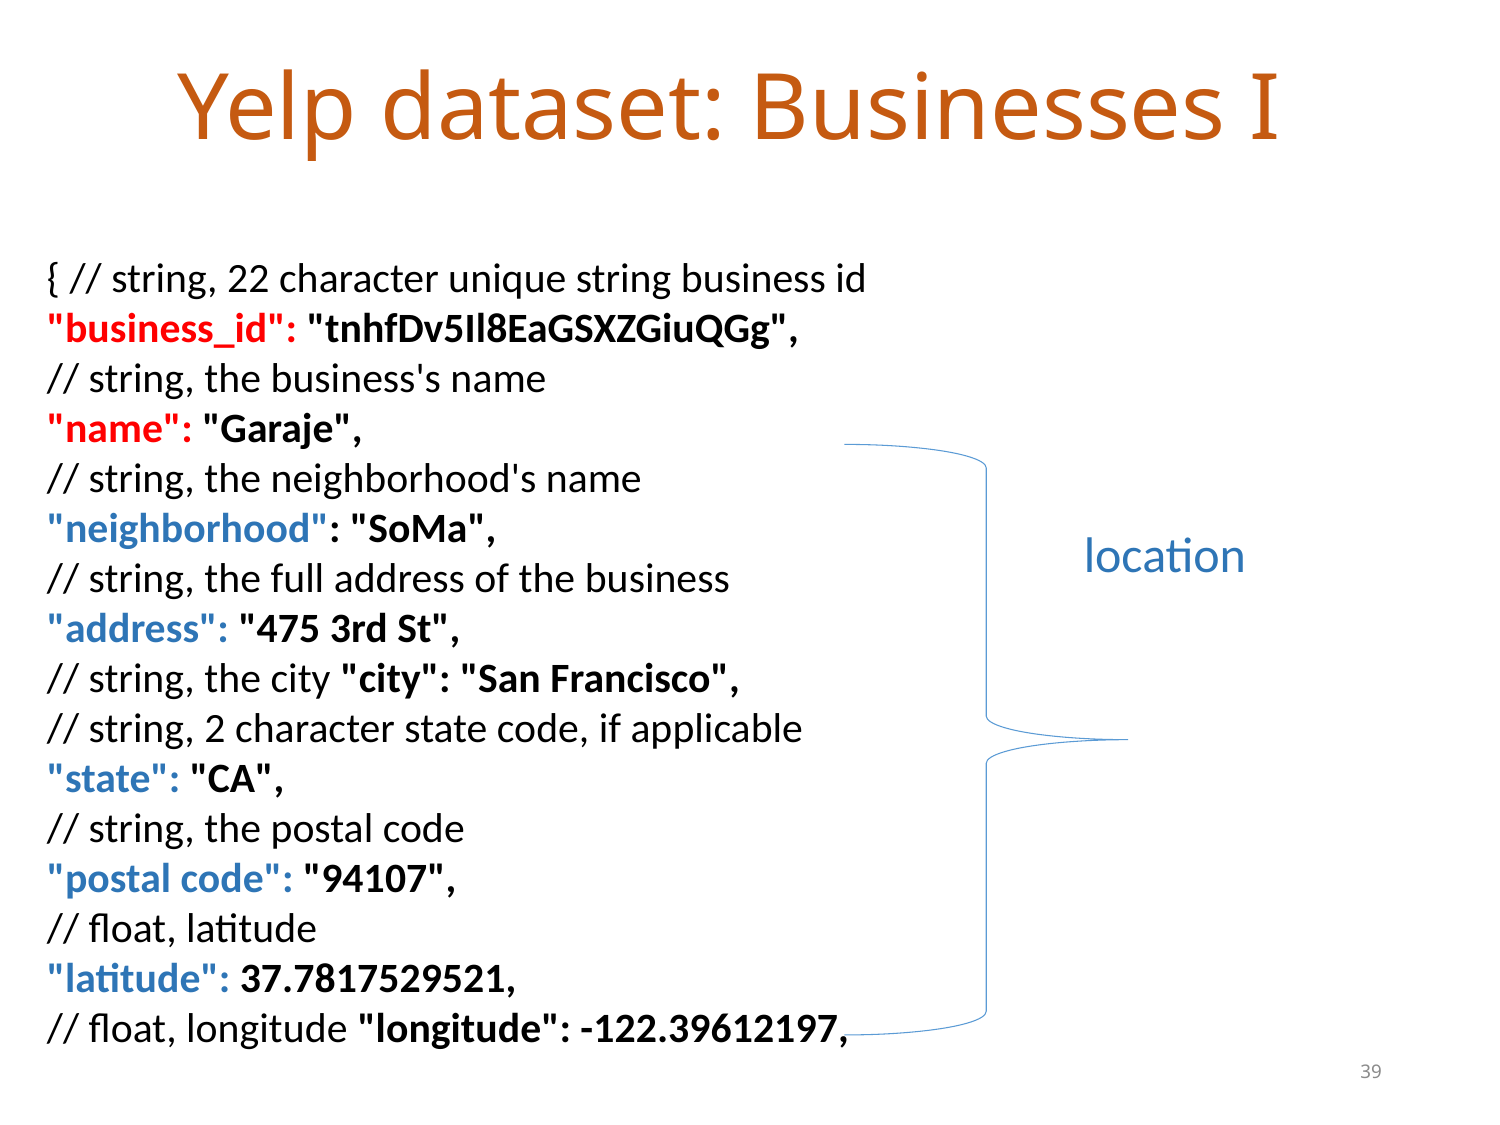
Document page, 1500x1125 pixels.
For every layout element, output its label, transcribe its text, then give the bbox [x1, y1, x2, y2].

title Yelp dataset: Businesses I [82, 1, 1377, 219]
text_box [844, 443, 1129, 1036]
text_box { // string, 22 character unique string business id "business_id": "tnhfDv5Il8EaGSXZGiuQGg", // string, the business's name "name": "Garaje", // string, the neighborhood's name "neighborhood": "SoMa", // string, the full address of the business "address": "475 3rd St", // string, the city "city": "San Francisco", // string, 2 character state code, if applicable "state": "CA", // string, the postal code "postal code": "94107", // float, latitude "latitude": 37.7817529521, // float, longitude "longitude": -122.39612197, [32, 243, 1426, 1059]
slide_number 39 [1059, 1059, 1397, 1103]
text_box location [1068, 515, 1377, 590]
